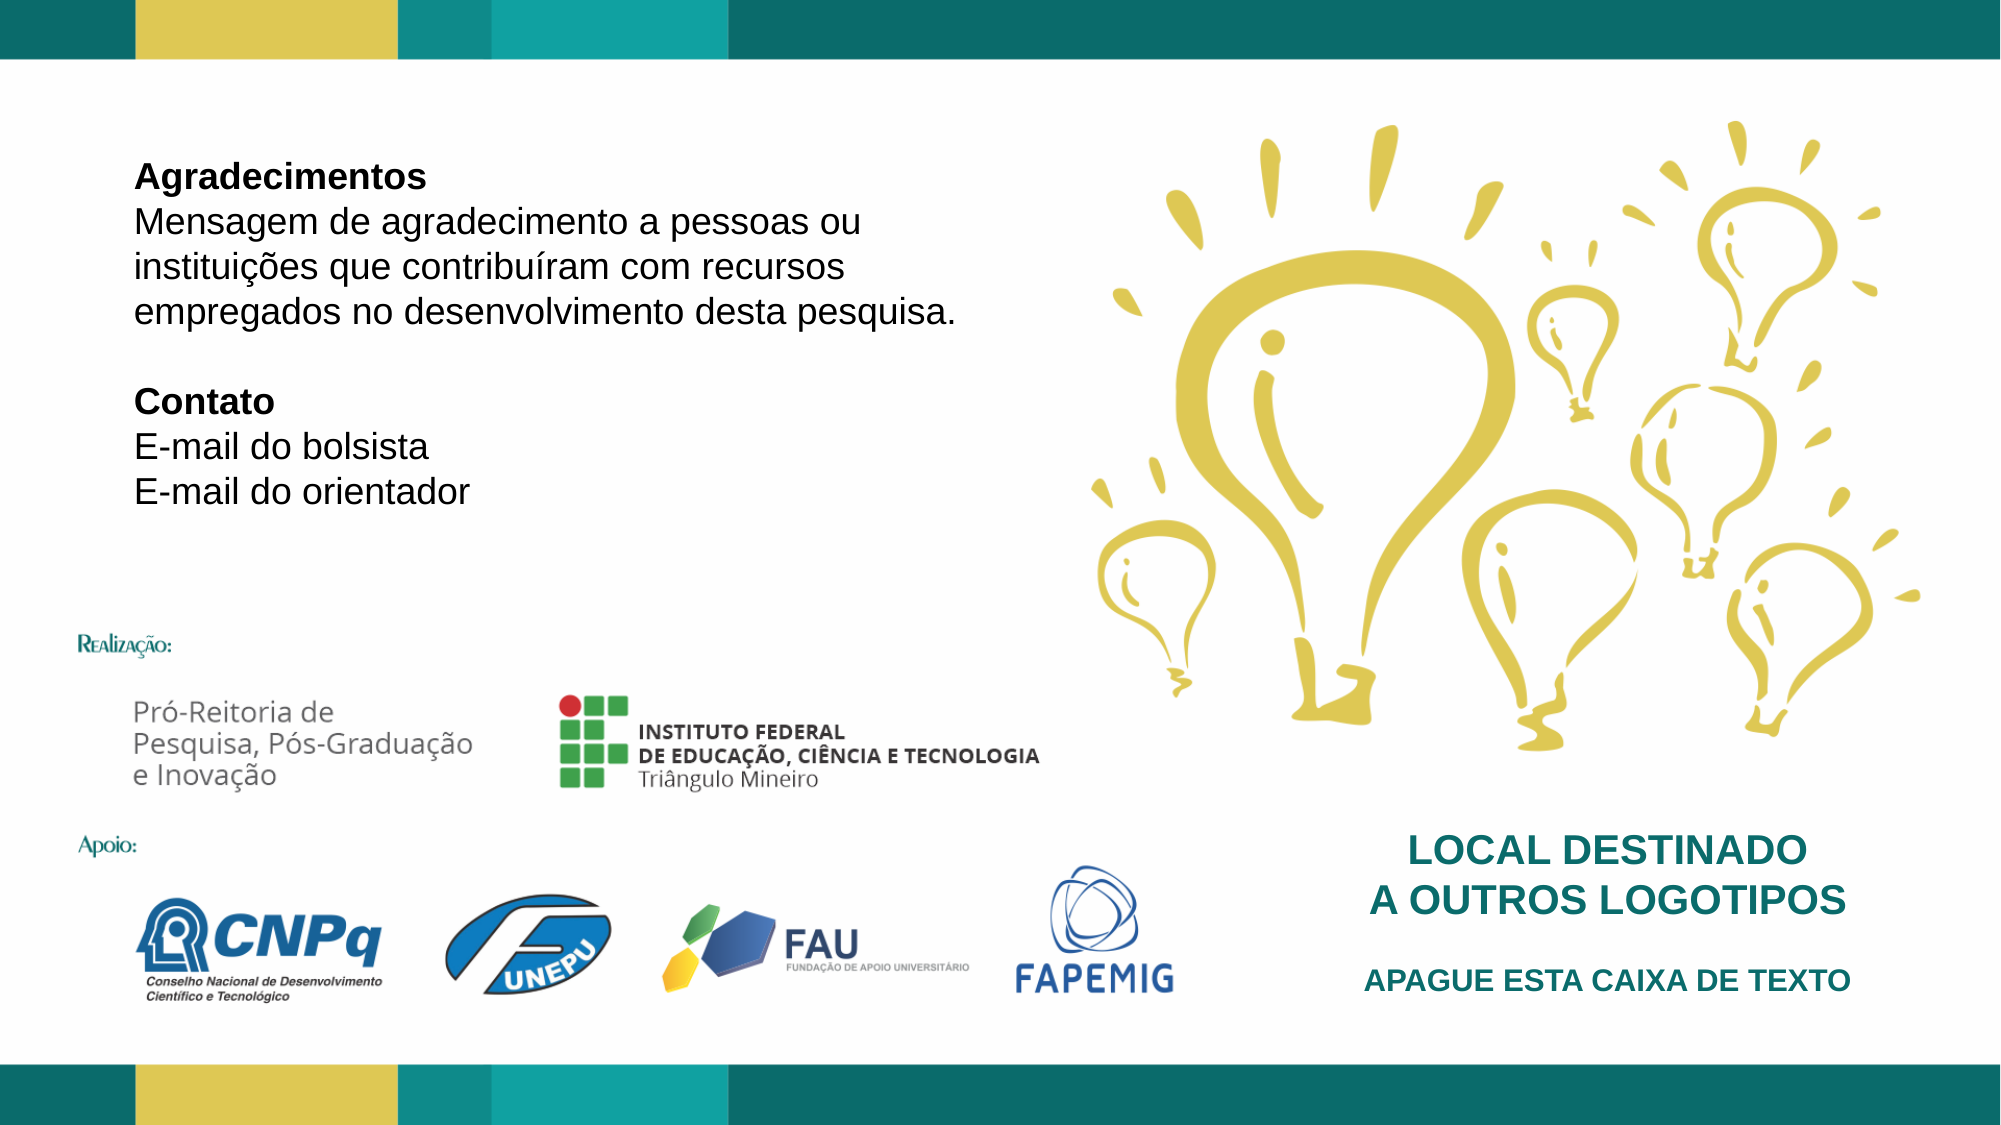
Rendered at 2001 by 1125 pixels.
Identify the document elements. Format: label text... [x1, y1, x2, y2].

picture [0, 0, 2001, 1125]
text_box Agradecimentos Mensagem de agradecimento a pessoas ou instituições que contribuíram com recursos empregados no desenvolvimento desta pesquisa. Contato E-mail do bolsista E-mail do orientador [62, 116, 1044, 548]
text_box LOCAL DESTINADO A OUTROS LOGOTIPOS APAGUE ESTA CAIXA DE TEXTO [1256, 815, 1960, 1006]
